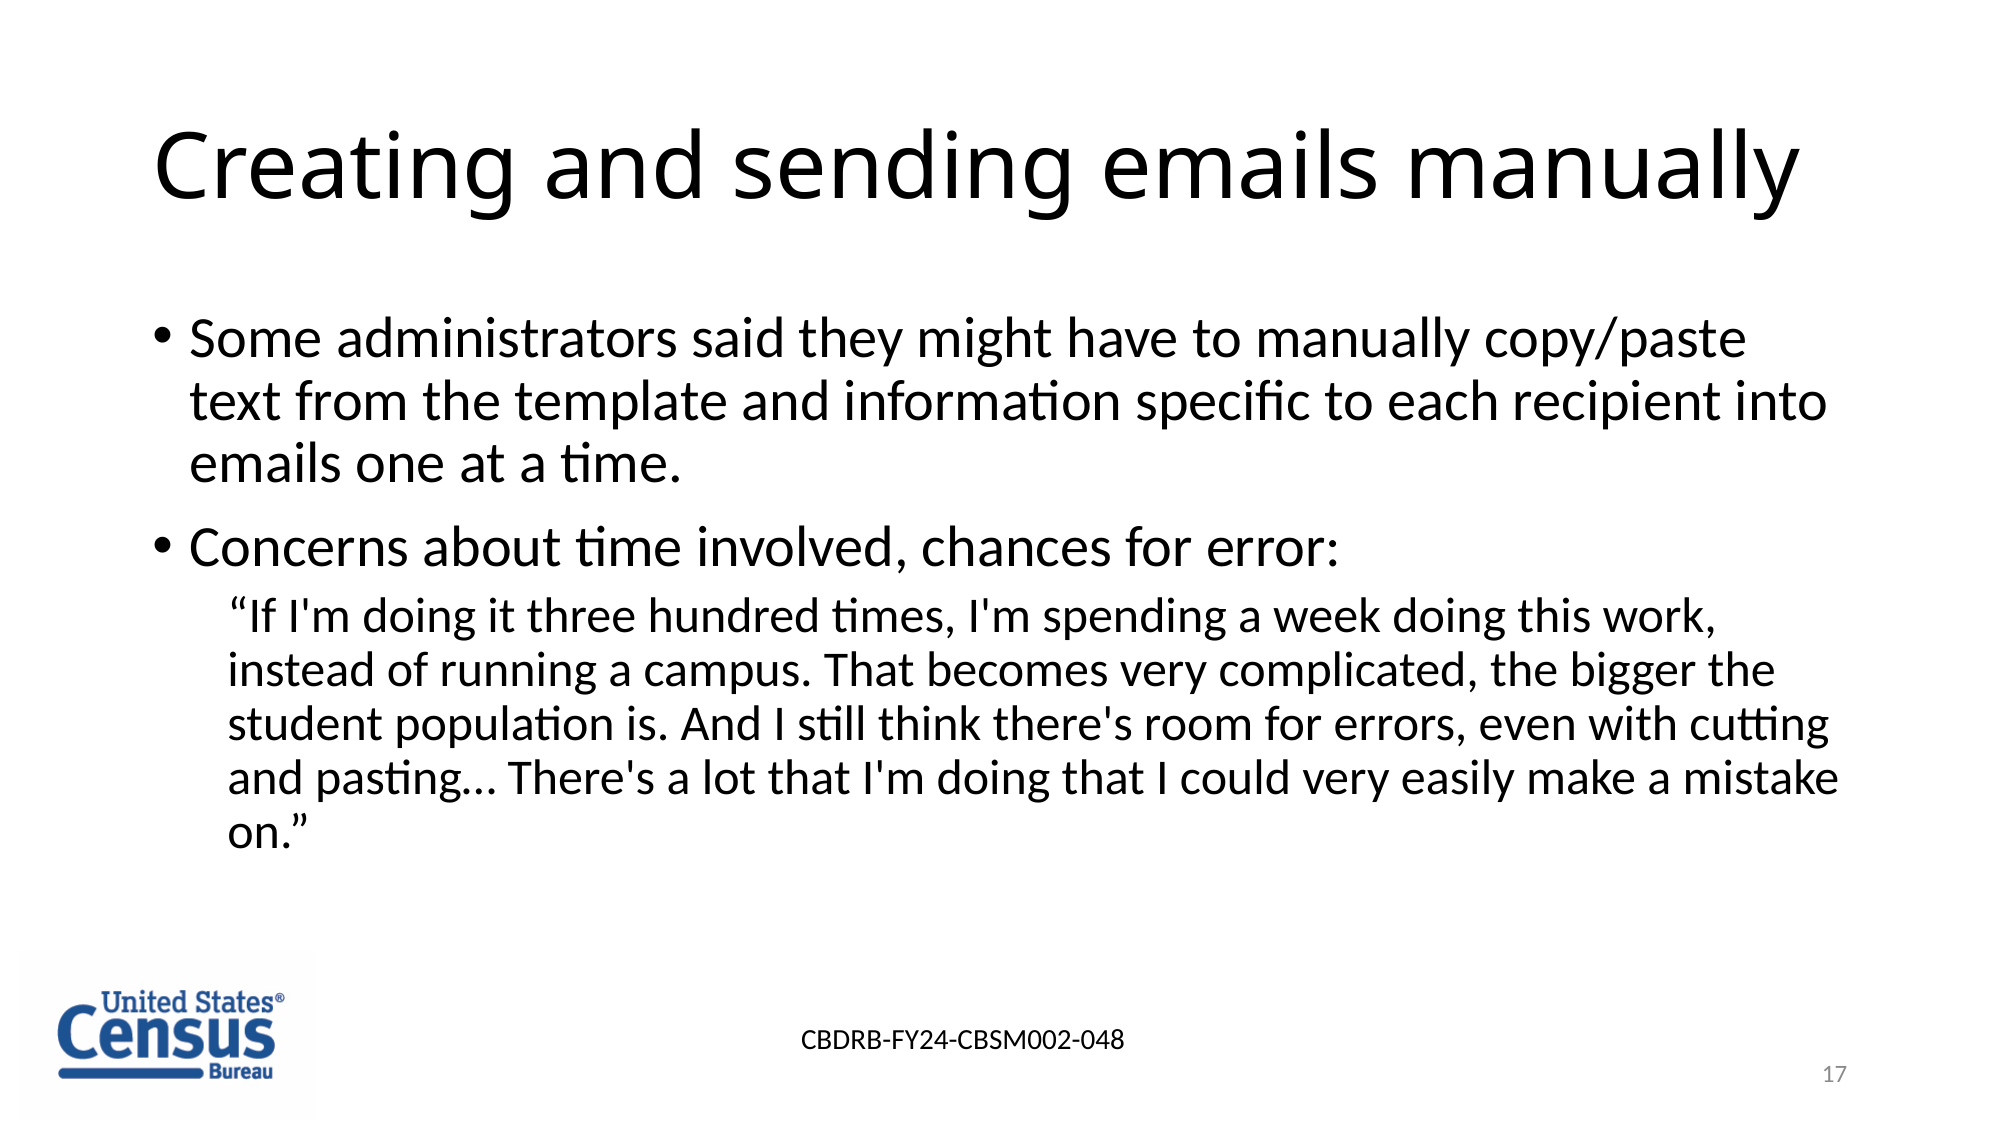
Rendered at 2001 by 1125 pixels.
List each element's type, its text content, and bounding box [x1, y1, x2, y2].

slide_number 17 [1412, 1042, 1863, 1103]
list Some administrators said they might have to manually copy/paste text from the template and information specific to each recipient into emails one at a time. Concerns about time involved, chances for error: “If I'm doing it three hundred times, I'm spending a week doing this work, instead of running a campus. That becomes very complicated, the bigger the student population is. And I still think there's room for errors, even with cutting and pasting… There's a lot that I'm doing that I could very easily make a mistake on.” [137, 299, 1863, 1014]
text_box CBDRB-FY24-CBSM002-048 [786, 1013, 1248, 1063]
picture [18, 950, 316, 1120]
title Creating and sending emails manually [137, 59, 1863, 278]
